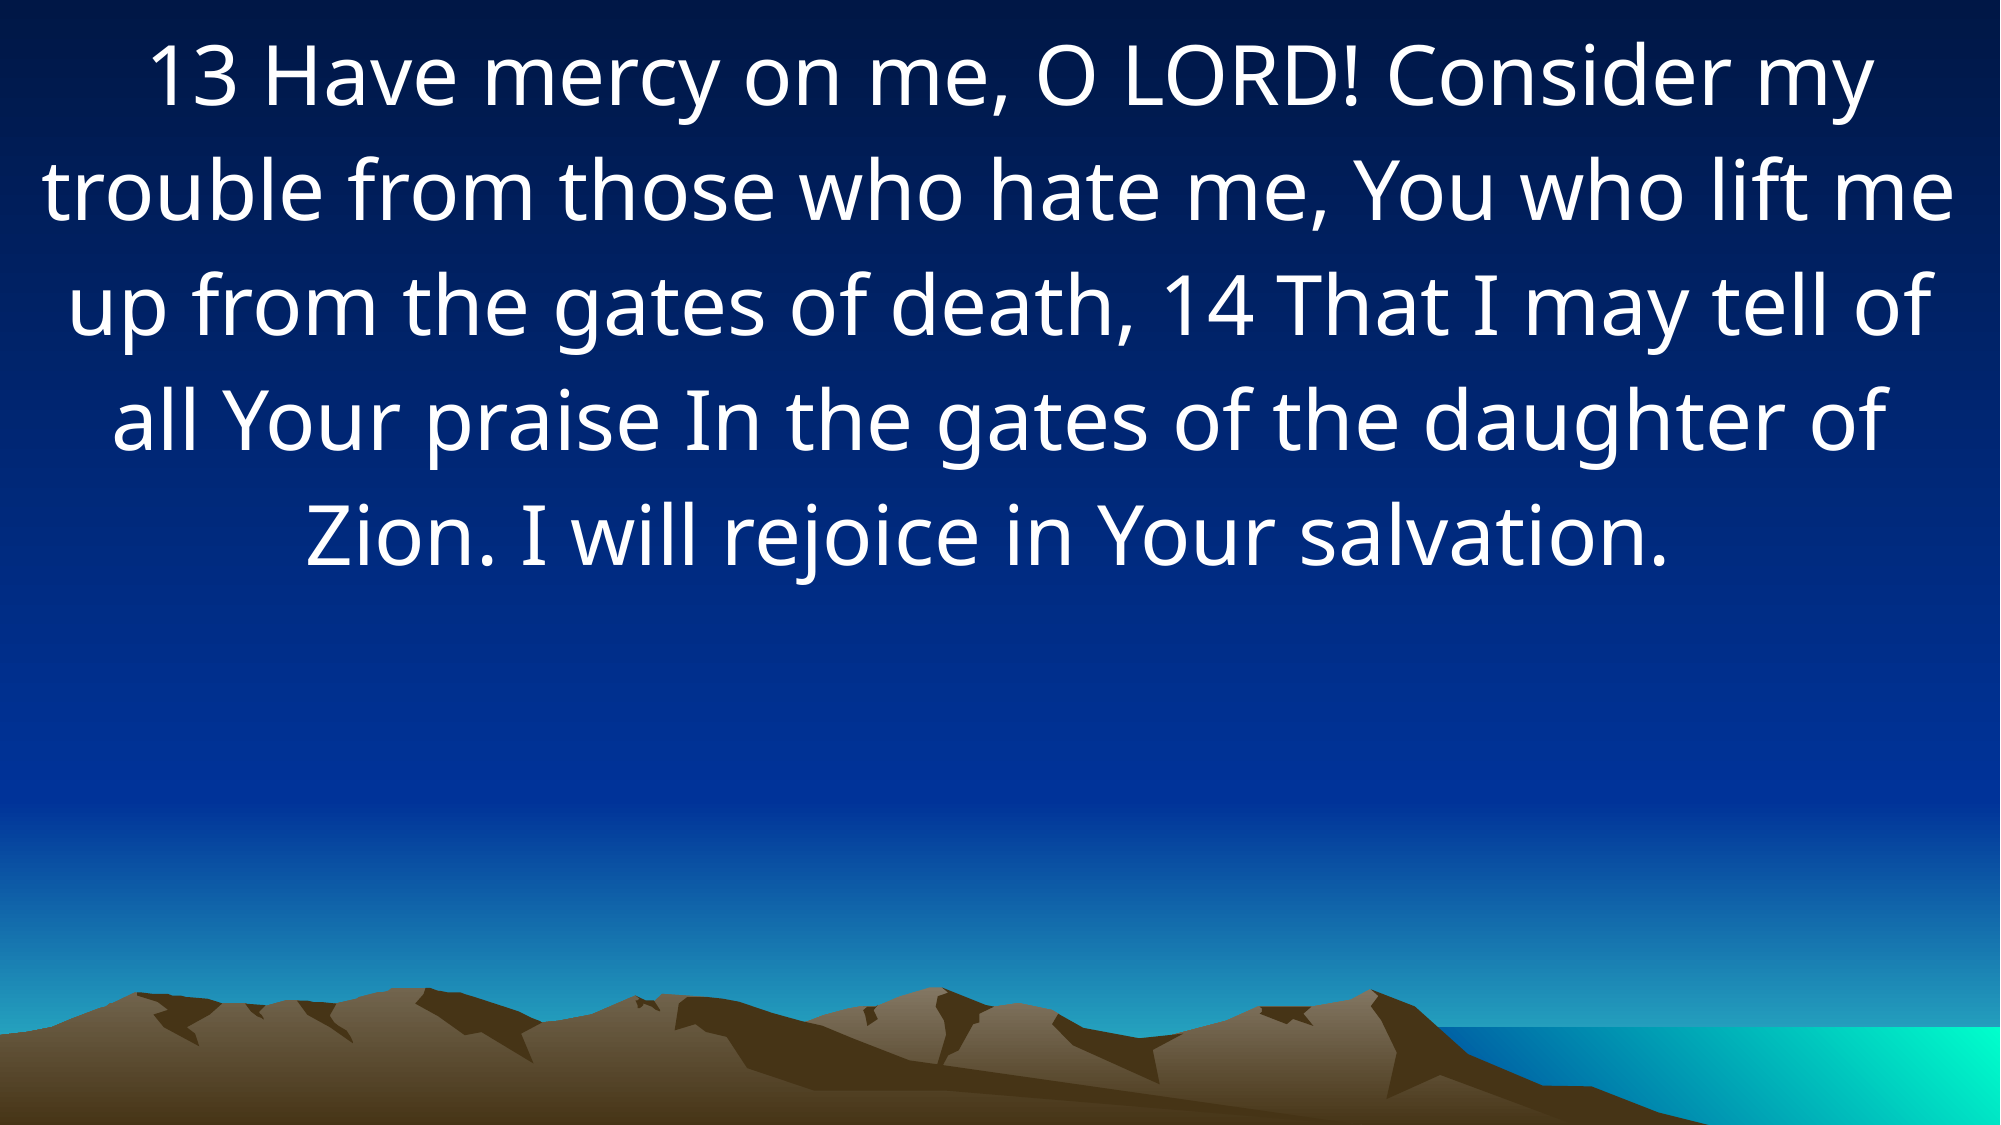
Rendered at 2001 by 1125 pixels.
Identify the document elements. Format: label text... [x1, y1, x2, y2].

text_box 13 Have mercy on me, O LORD! Consider my trouble from those who hate me, You who lift me up from the gates of death, 14 That I may tell of all Your praise In the gates of the daughter of Zion. I will rejoice in Your salvation. [12, 0, 1988, 825]
